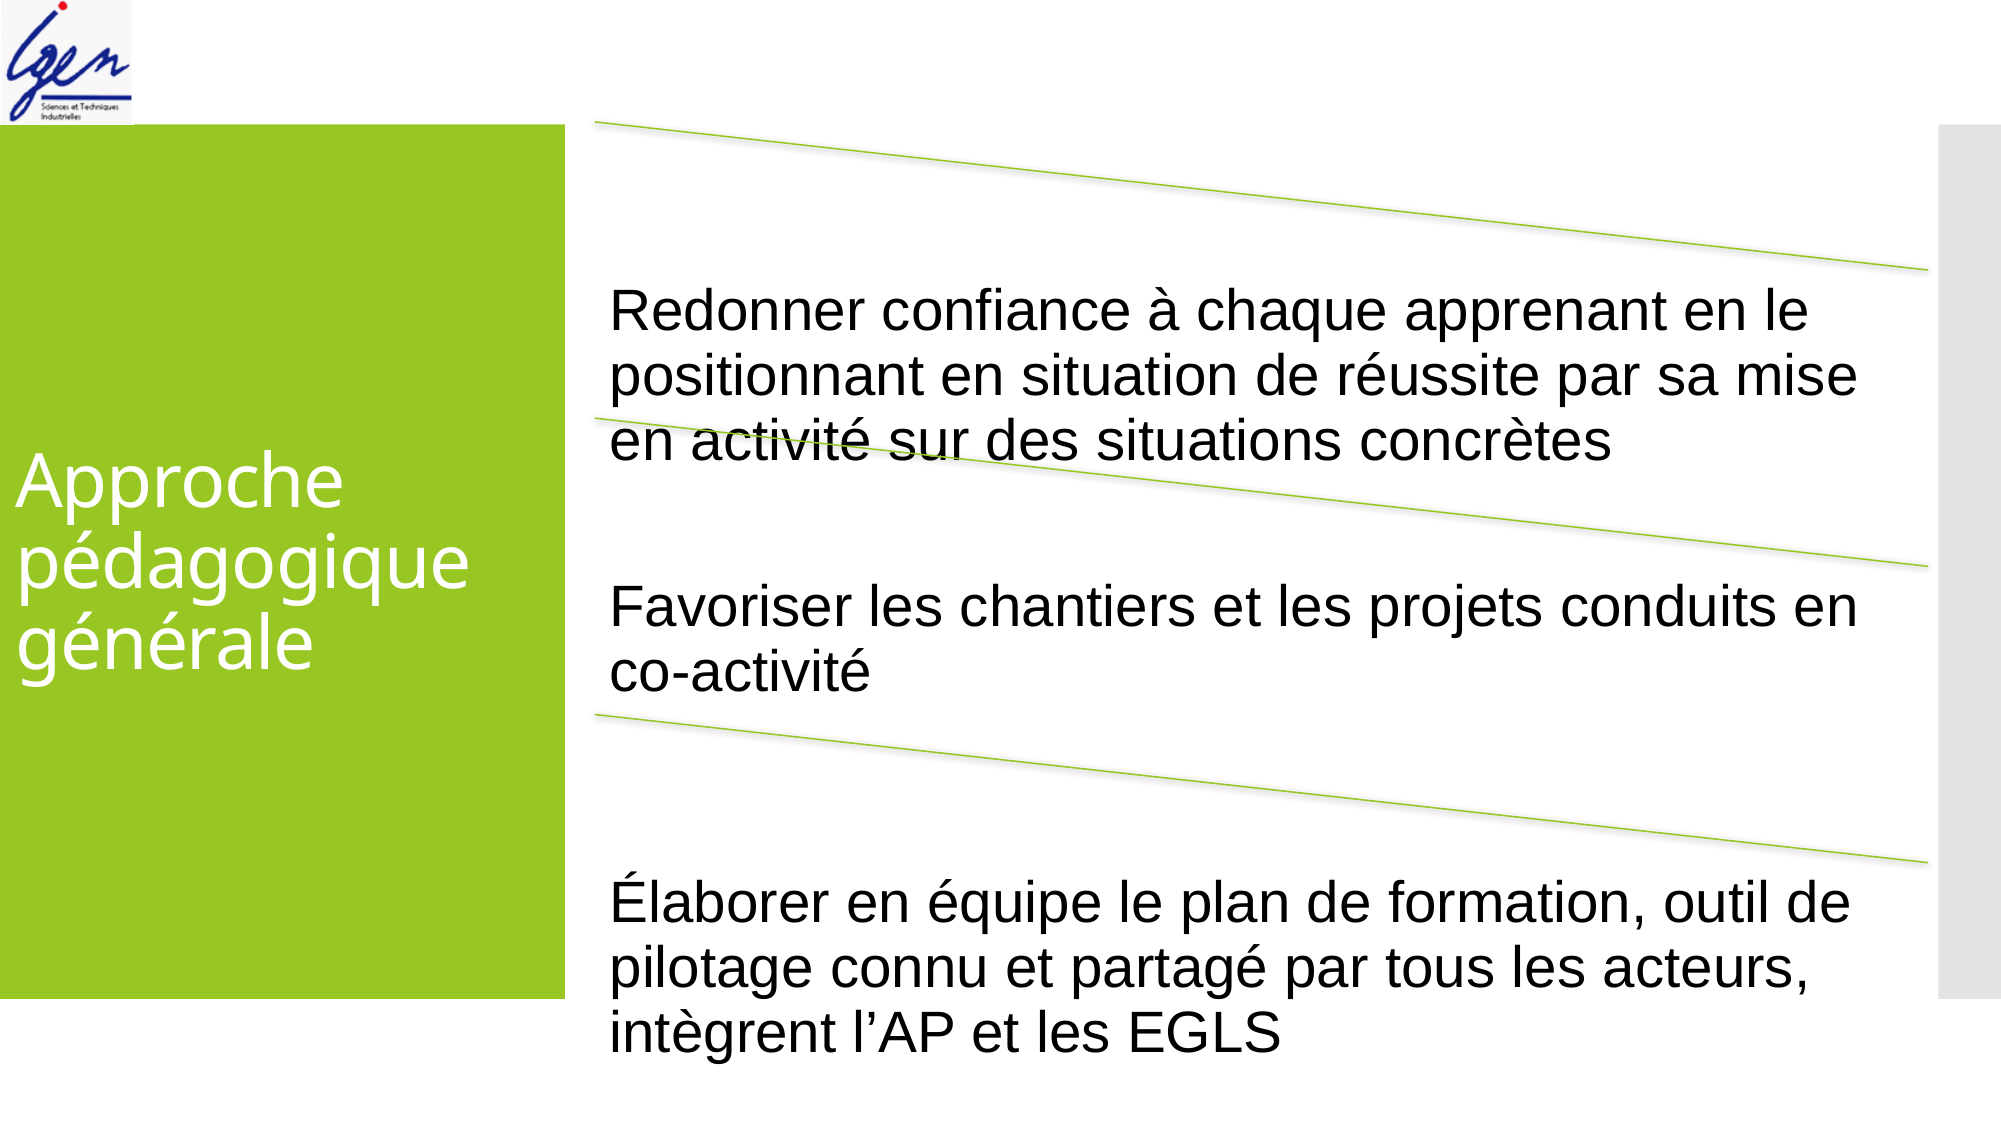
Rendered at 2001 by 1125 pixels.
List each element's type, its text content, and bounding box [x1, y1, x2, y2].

title Approche pédagogique générale [0, 134, 540, 995]
picture [0, 0, 135, 125]
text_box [594, 121, 1929, 1011]
